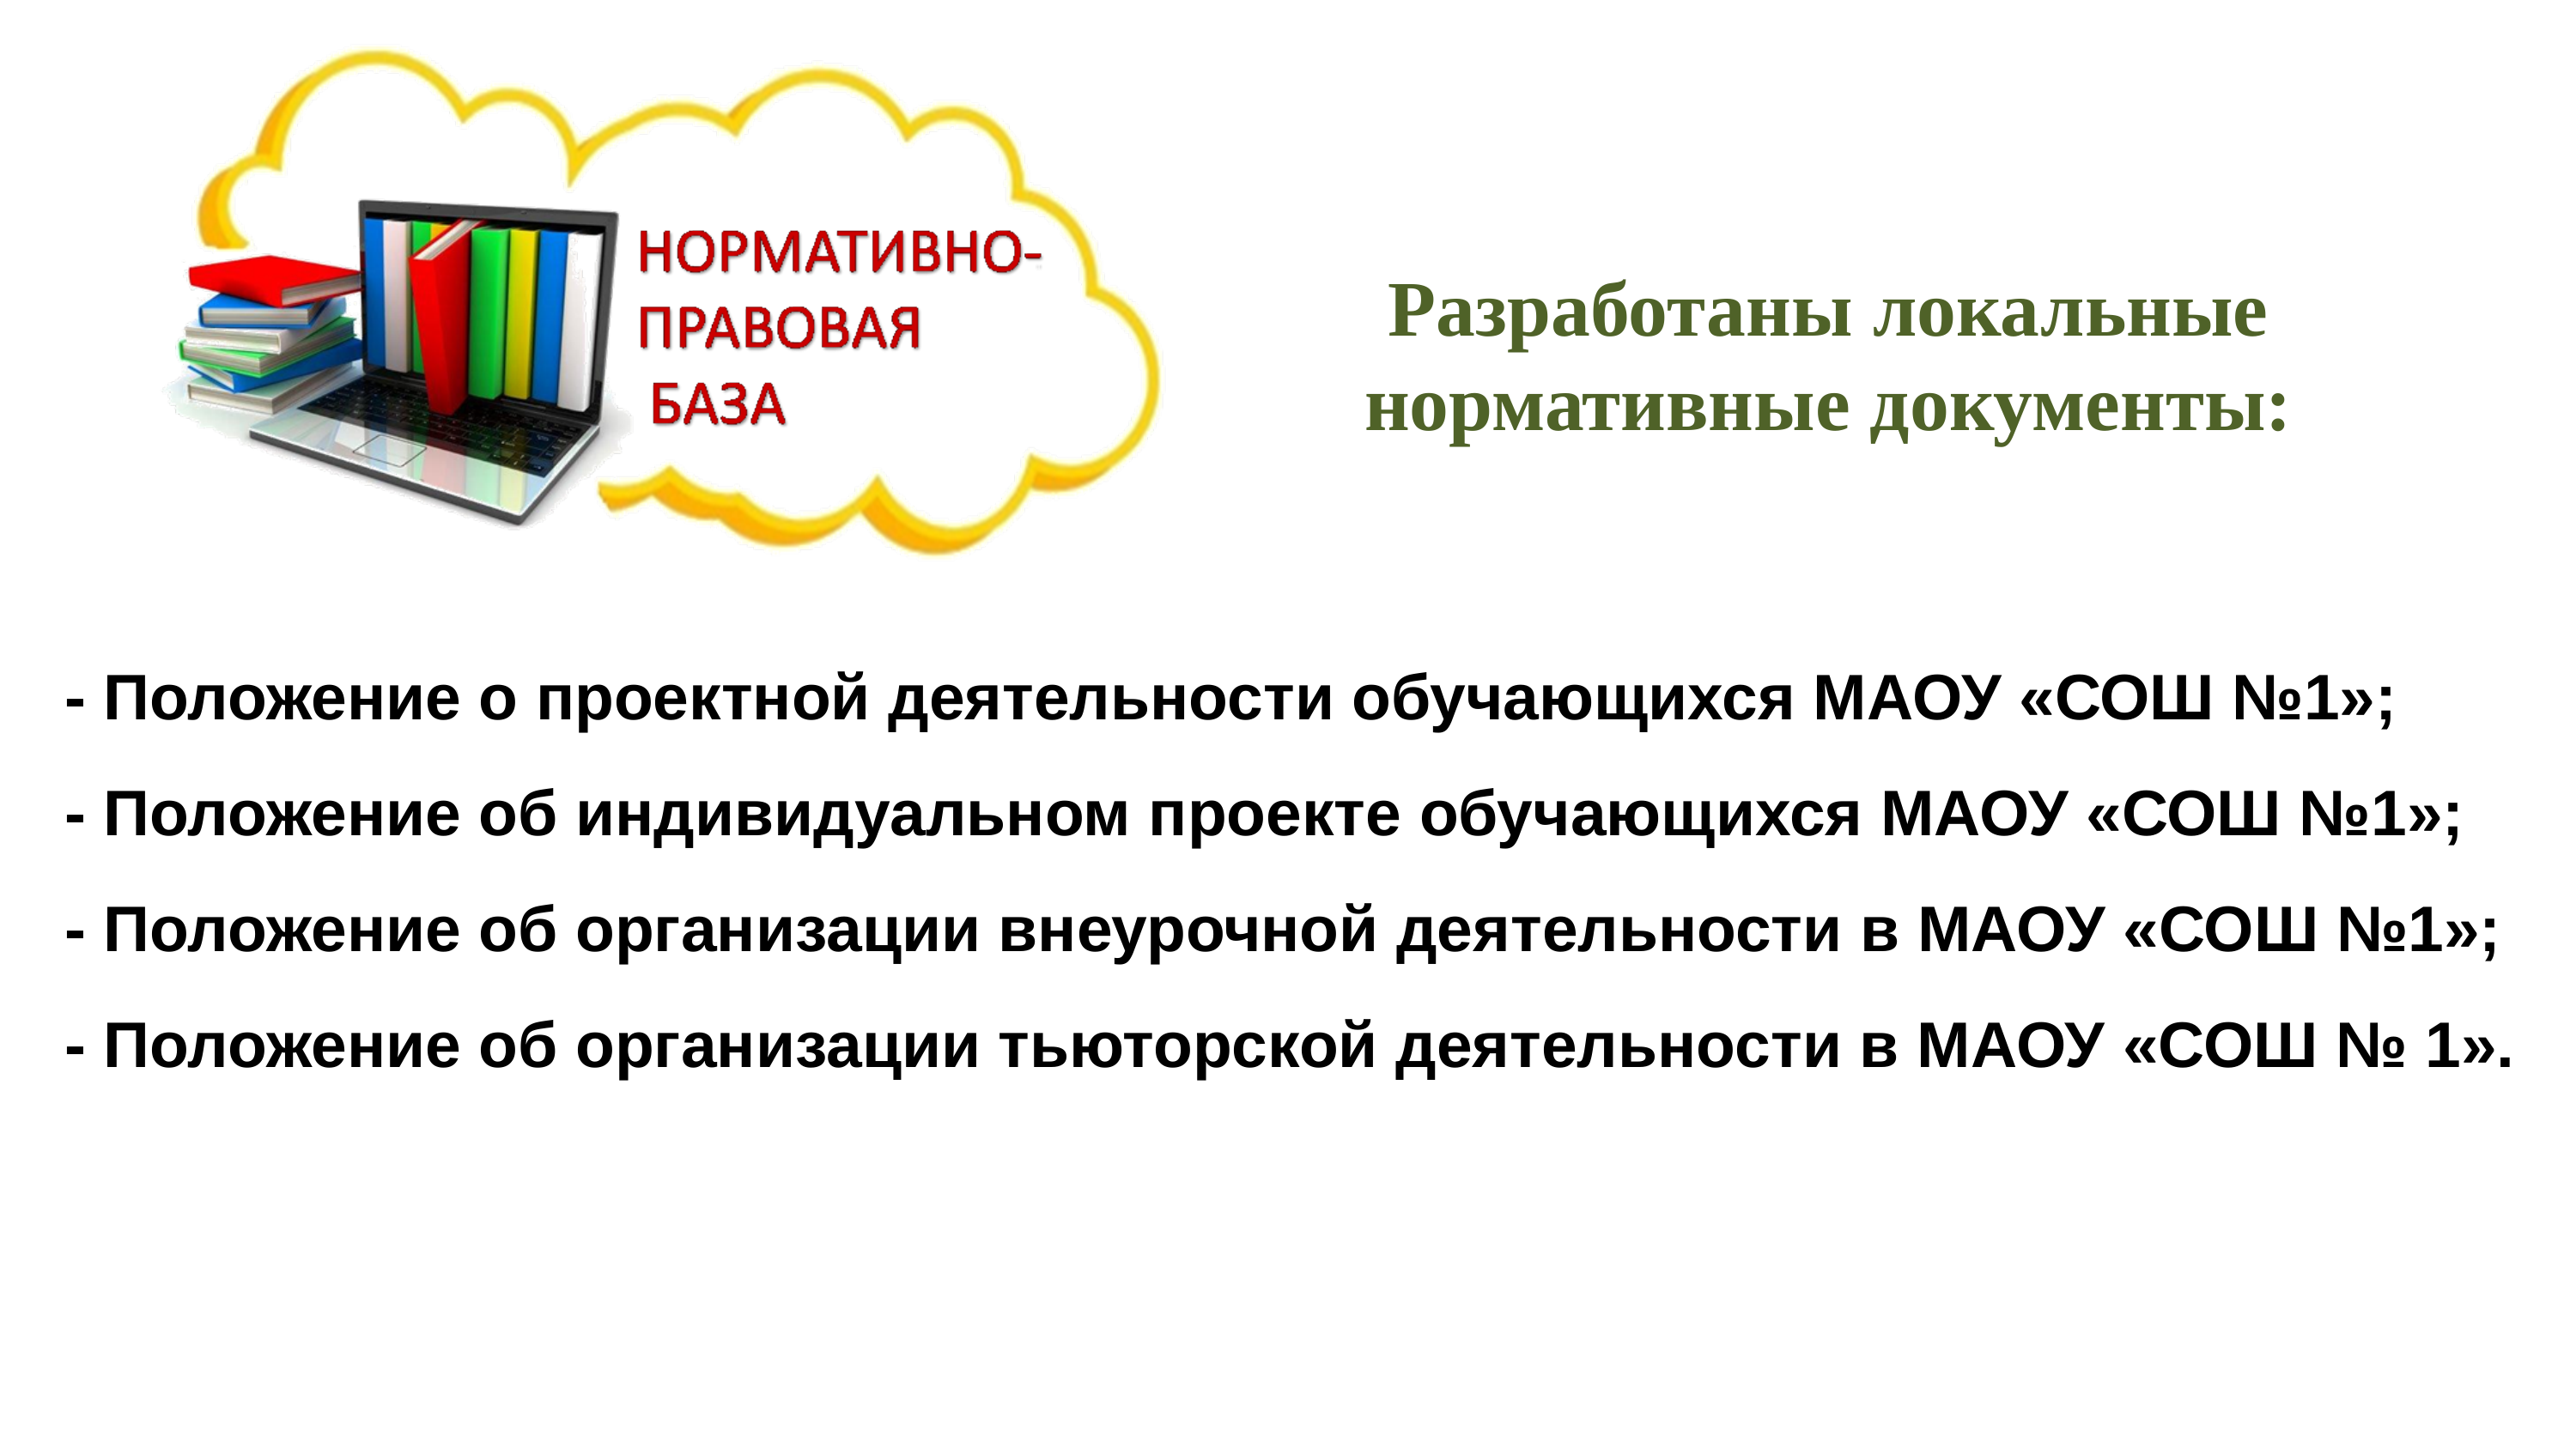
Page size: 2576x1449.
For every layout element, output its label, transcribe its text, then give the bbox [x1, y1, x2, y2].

text_box Разработаны локальные нормативные документы: [1206, 251, 2452, 452]
title - Положение о проектной деятельности обучающихся МАОУ «СОШ №1»; - Положение об индивидуальном проекте обучающихся МАОУ «СОШ №1»; - Положение об организации внеурочной деятельности в МАОУ «СОШ №1»; - Положение об организации тьюторской деятельности в МАОУ «СОШ № 1». [64, 616, 2555, 1319]
picture [139, 37, 1181, 574]
